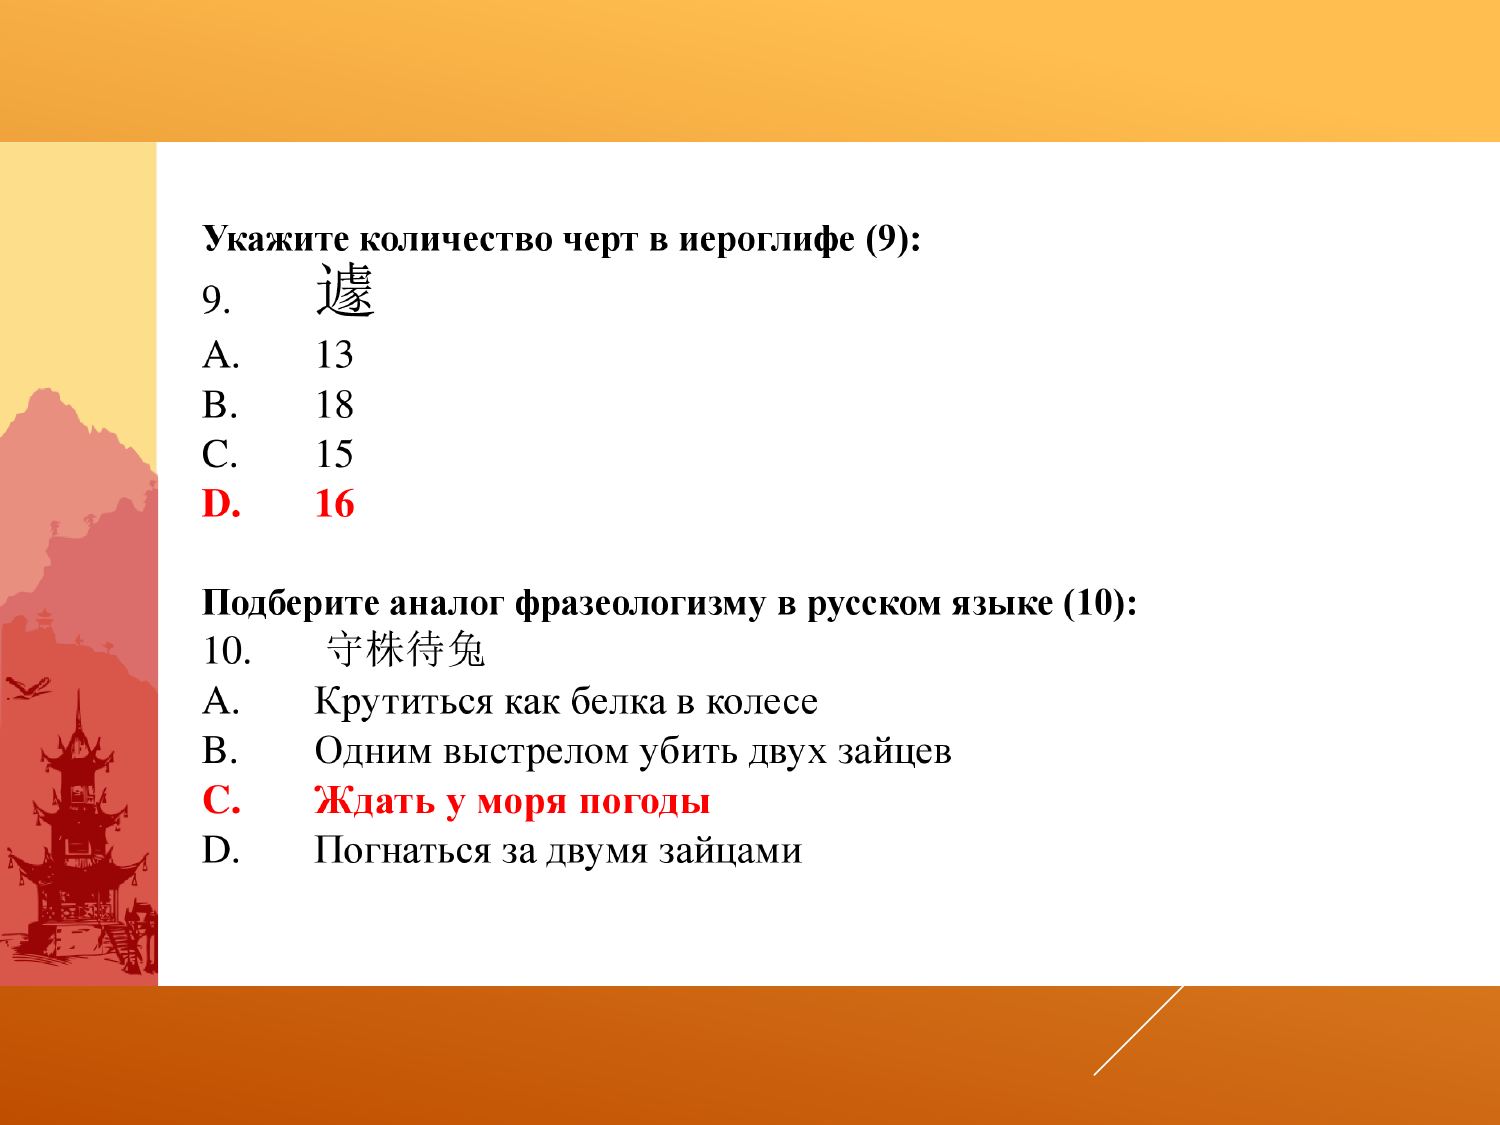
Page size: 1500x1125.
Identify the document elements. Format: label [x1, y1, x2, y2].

picture [0, 141, 1500, 987]
